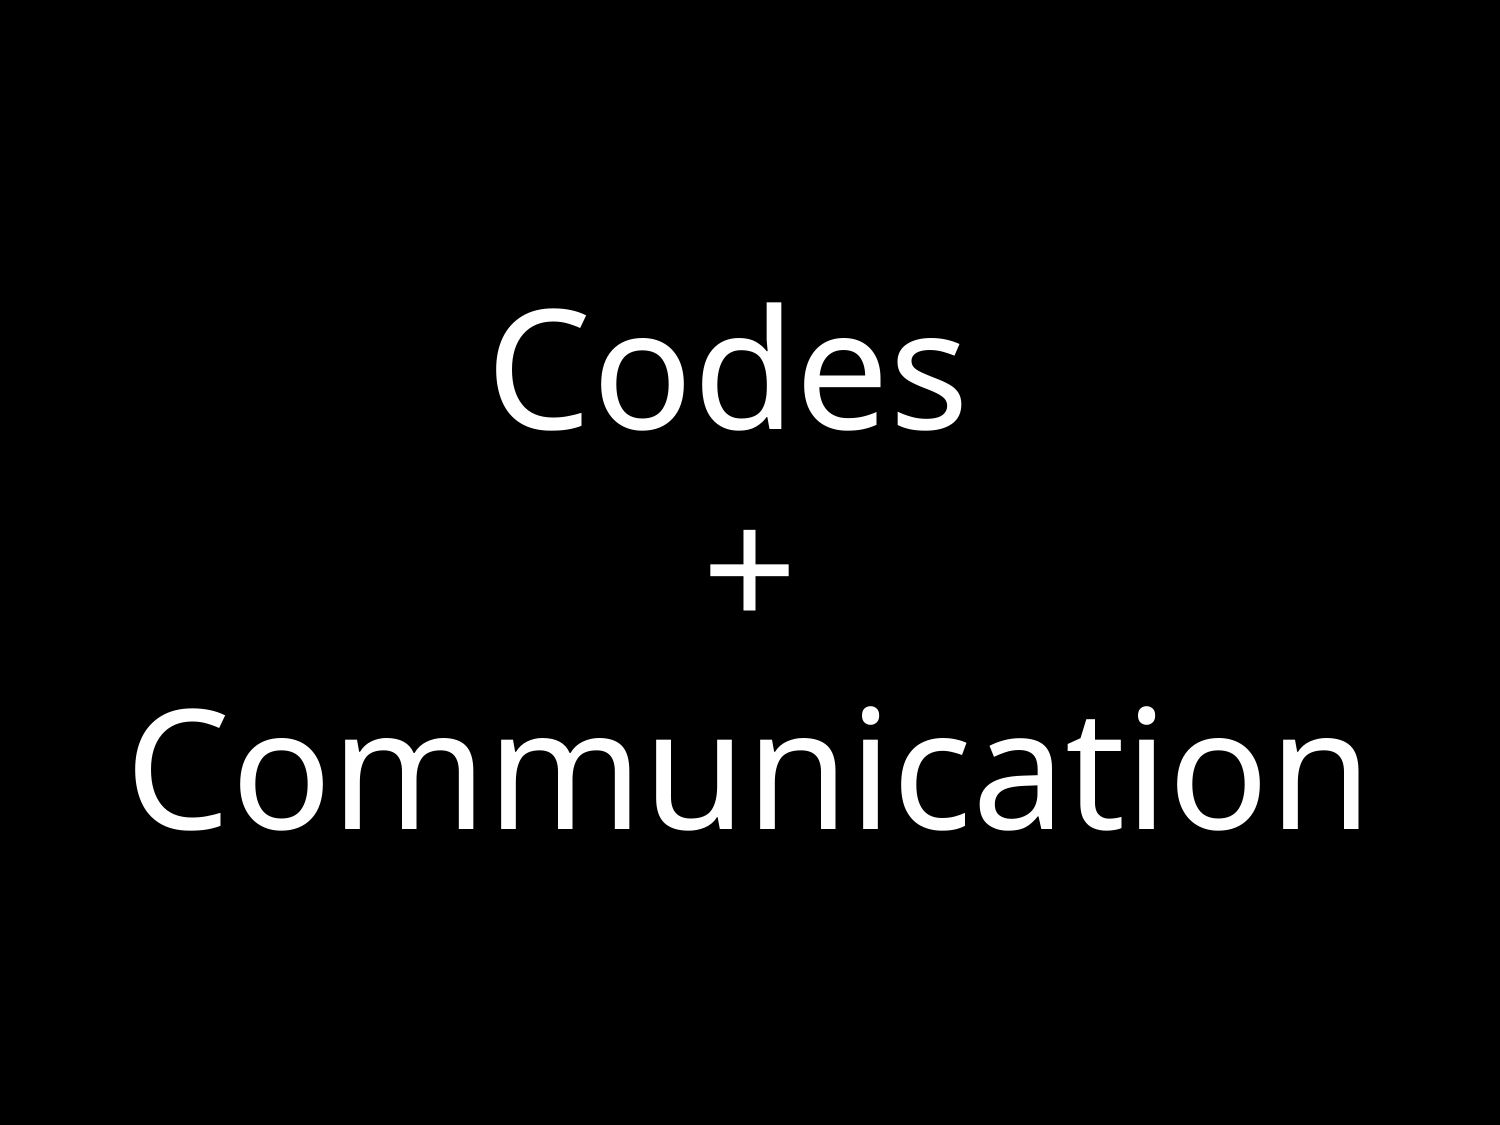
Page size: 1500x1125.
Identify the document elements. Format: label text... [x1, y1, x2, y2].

text_box Codes + Communication [0, 0, 1500, 1125]
